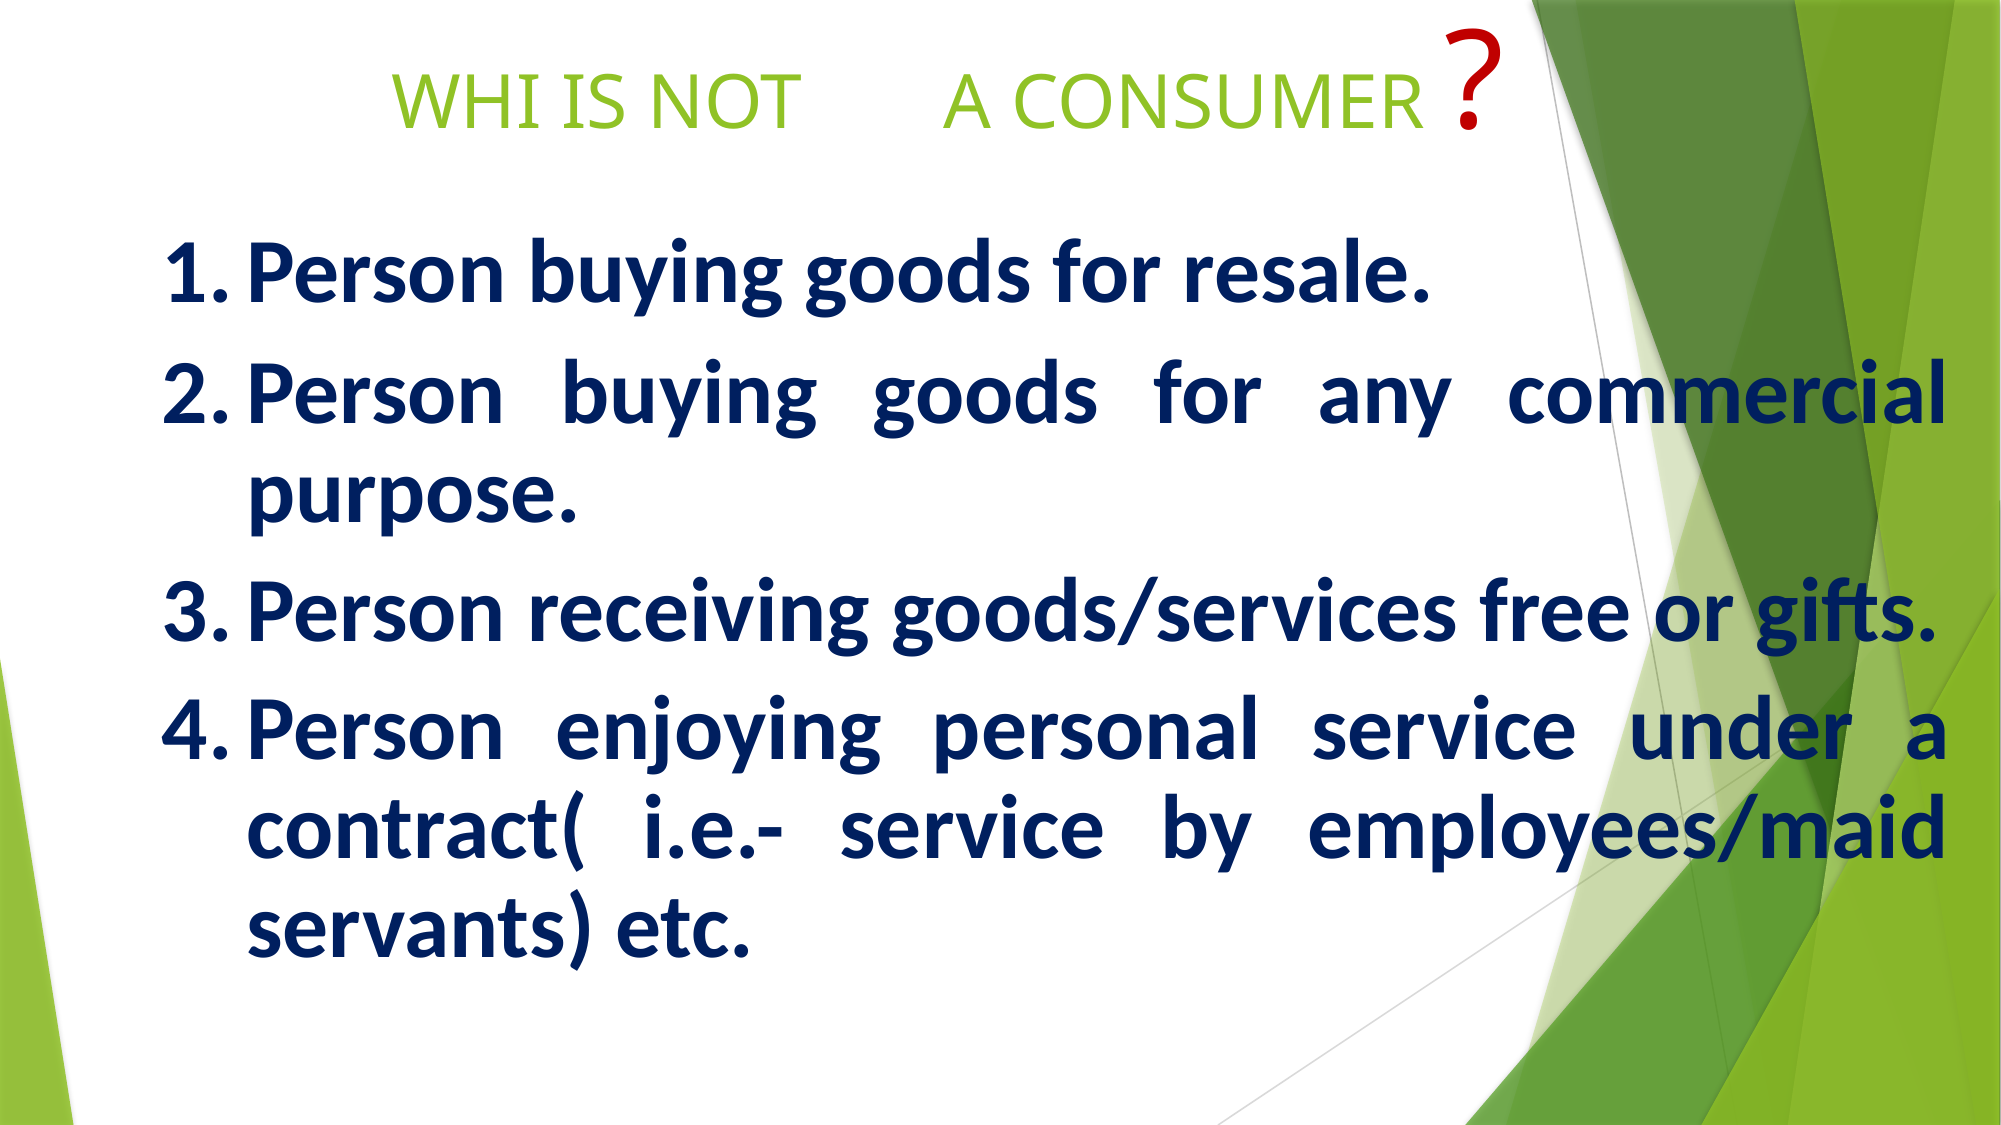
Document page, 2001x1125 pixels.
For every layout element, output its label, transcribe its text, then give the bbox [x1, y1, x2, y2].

title WHI IS NOT A CONSUMER ? [389, 0, 1619, 179]
text_box Person buying goods for resale. Person buying goods for any commercial purpose. Person receiving goods/services free or gifts. Person enjoying personal service under a contract( i.e.- service by employees/maid servants) etc. [159, 198, 1950, 977]
